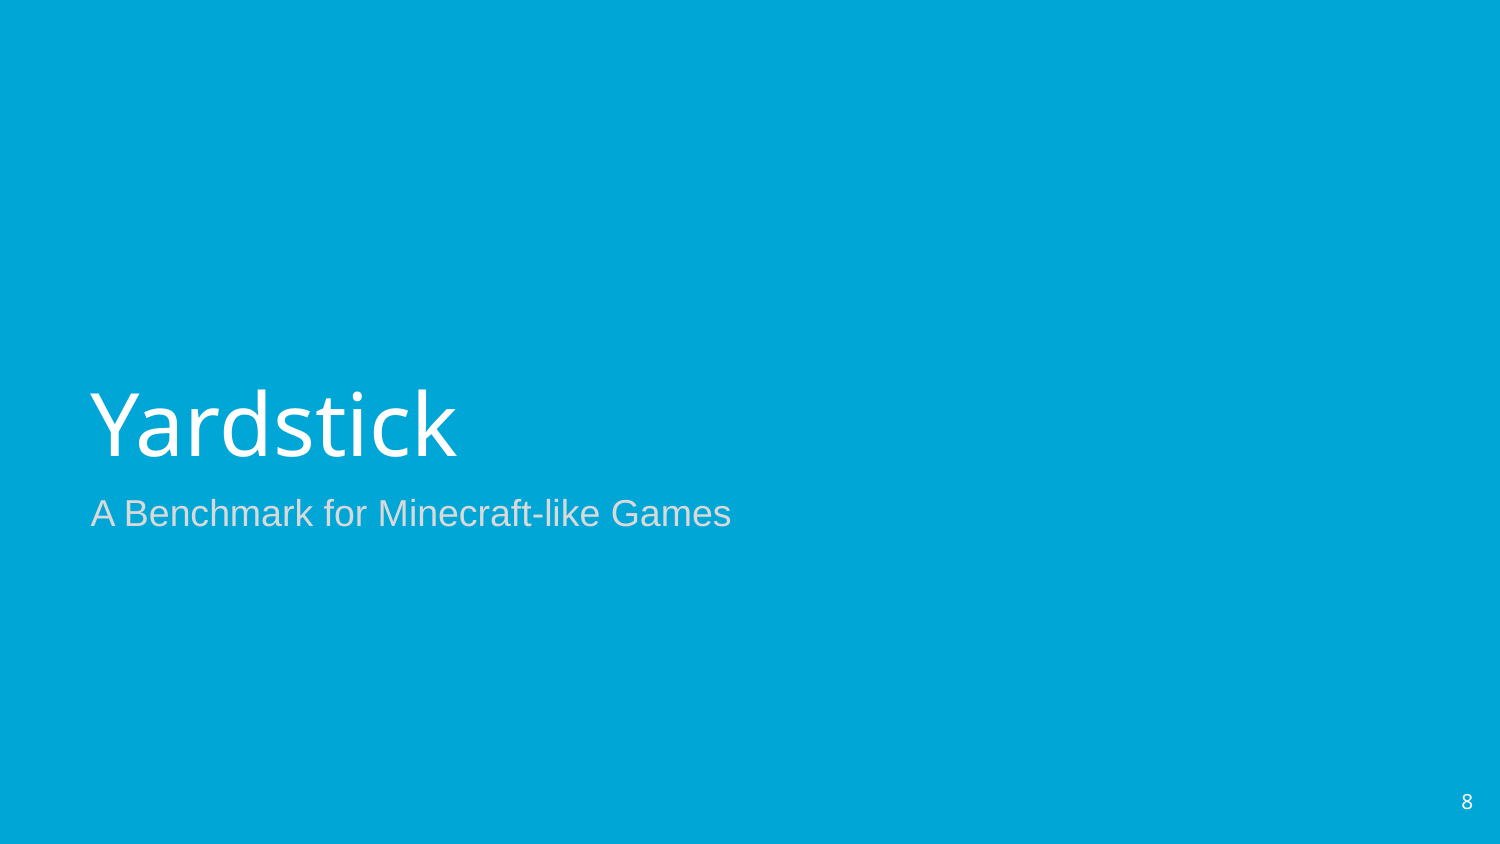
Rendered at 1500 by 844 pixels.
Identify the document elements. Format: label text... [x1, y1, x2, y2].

slide_number ‹#› [1398, 770, 1489, 835]
text_box A Benchmark for Minecraft-like Games [75, 473, 967, 538]
title Yardstick [75, 338, 1425, 505]
